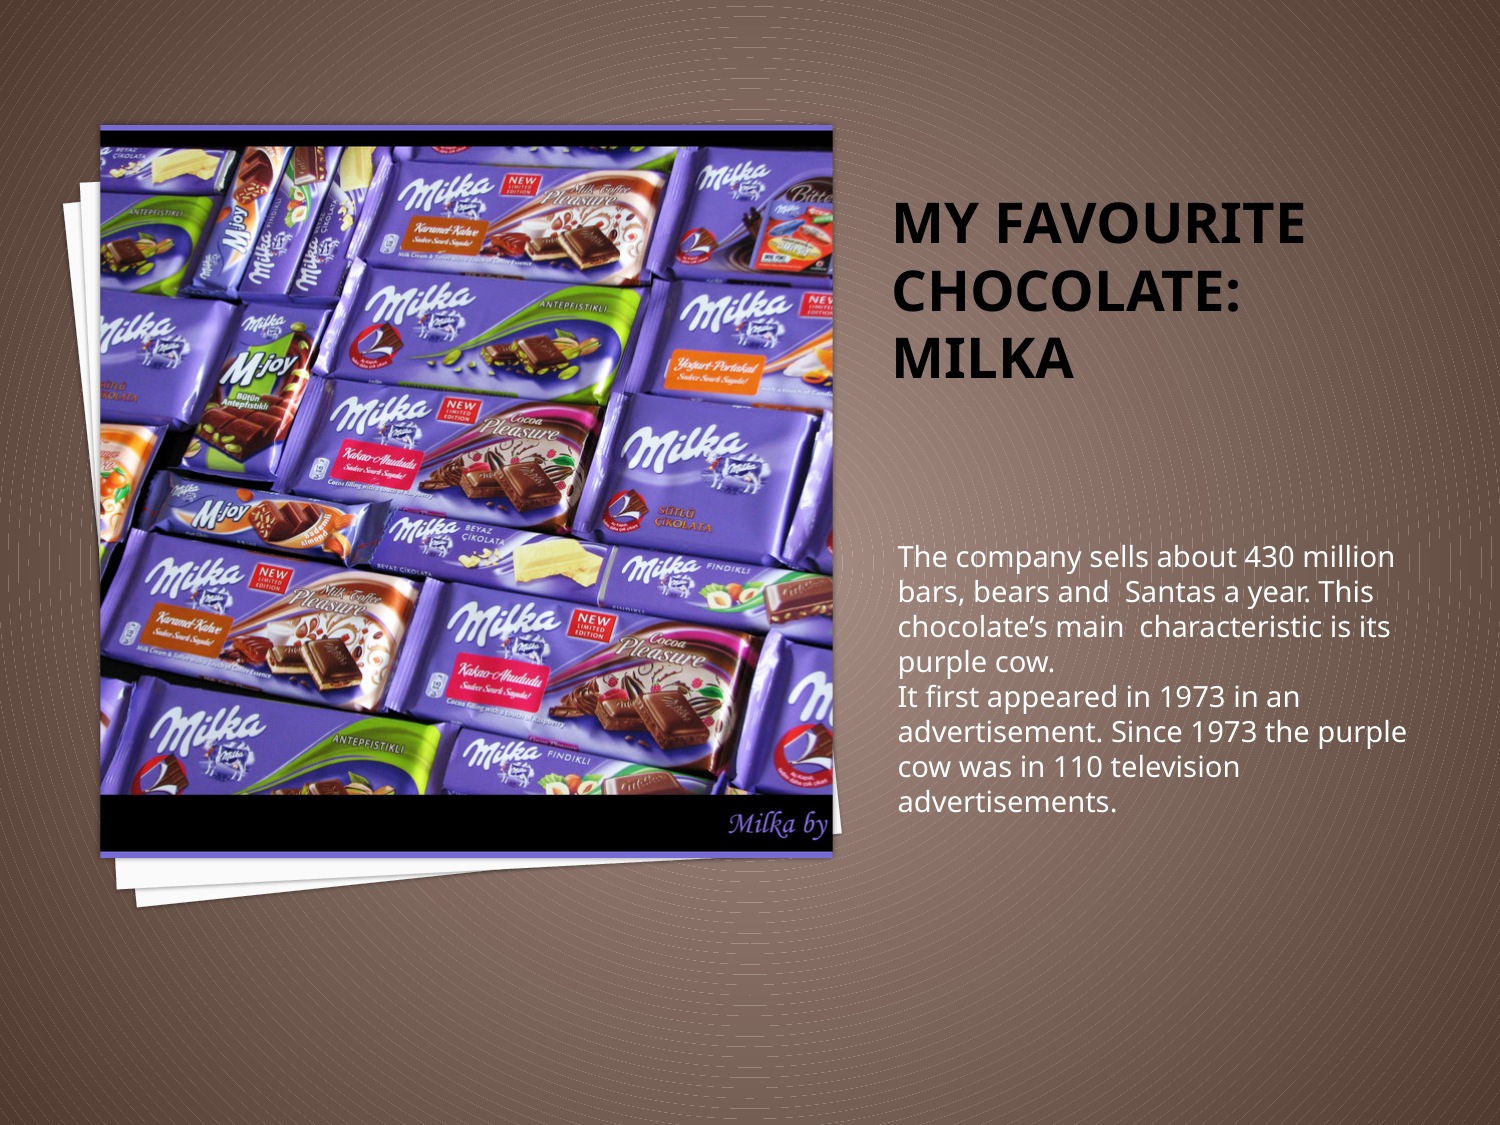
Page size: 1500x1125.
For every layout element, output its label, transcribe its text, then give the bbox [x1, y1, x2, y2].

picture [99, 124, 834, 859]
list The company sells about 430 million bars, bears and Santas a year. This chocolate’s main characteristic is its purple cow. It first appeared in 1973 in an advertisement. Since 1973 the purple cow was in 110 television advertisements. [884, 538, 1447, 854]
title My favourite Chocolate: Milka [884, 187, 1447, 525]
